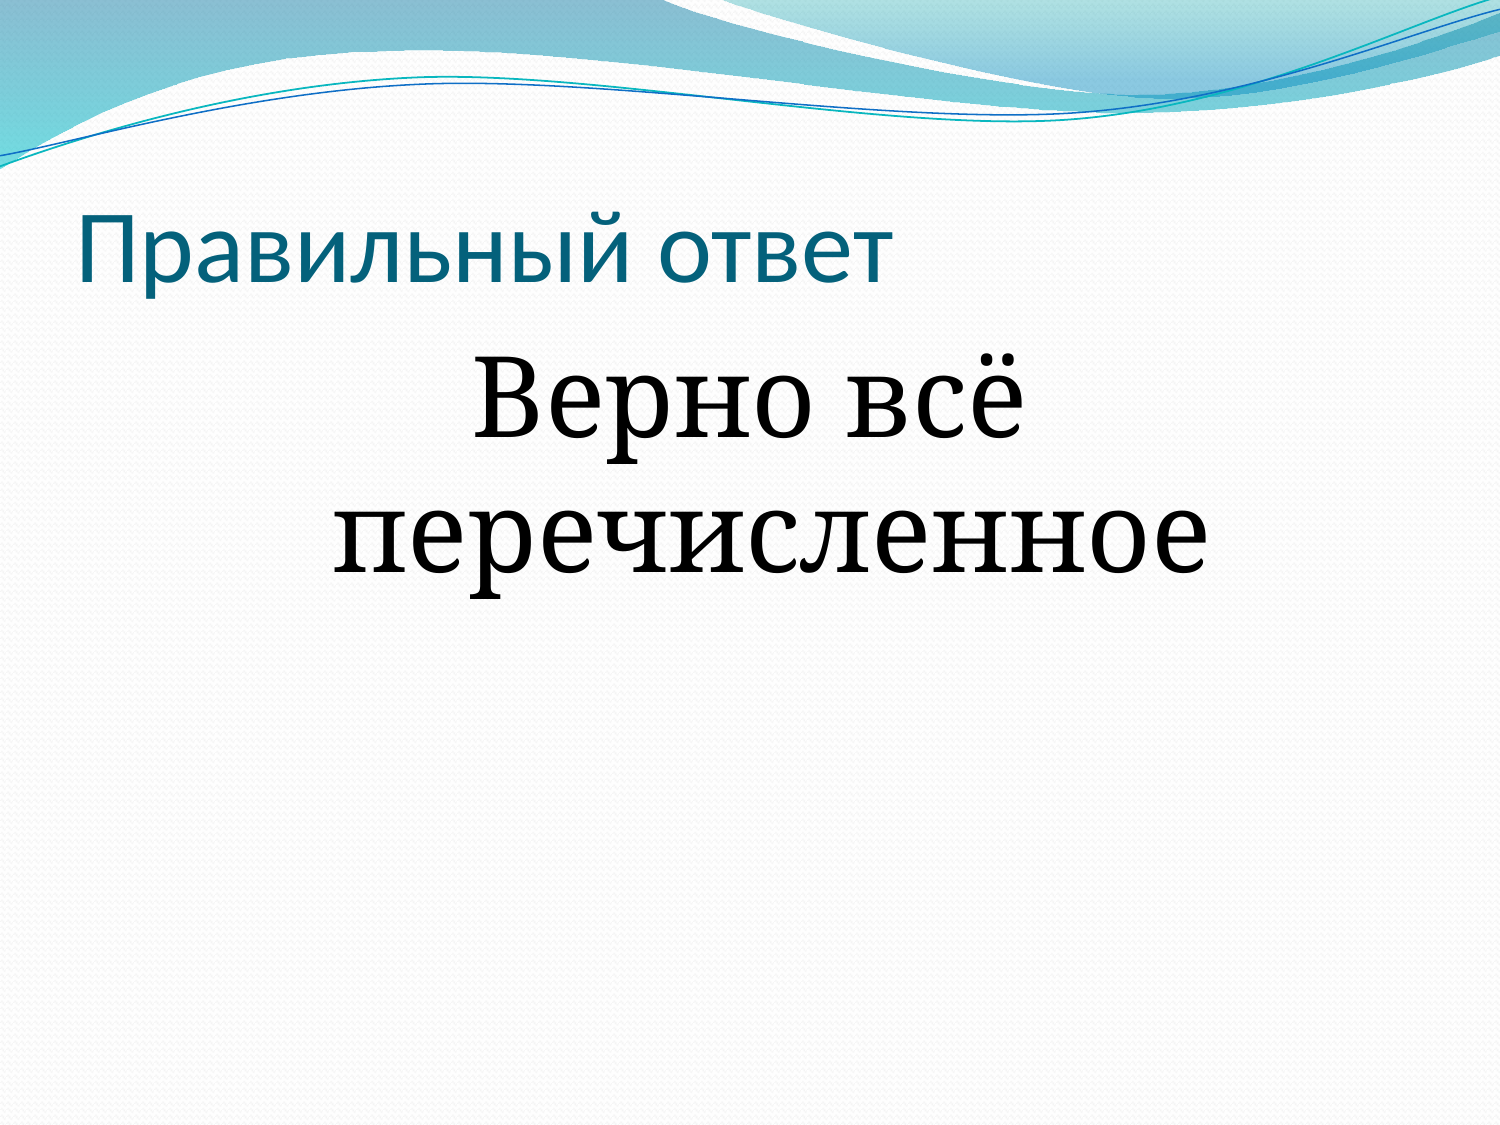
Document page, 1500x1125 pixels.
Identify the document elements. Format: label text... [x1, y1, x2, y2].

list Верно всё перечисленное [75, 317, 1425, 1038]
title Правильный ответ [75, 115, 1425, 303]
